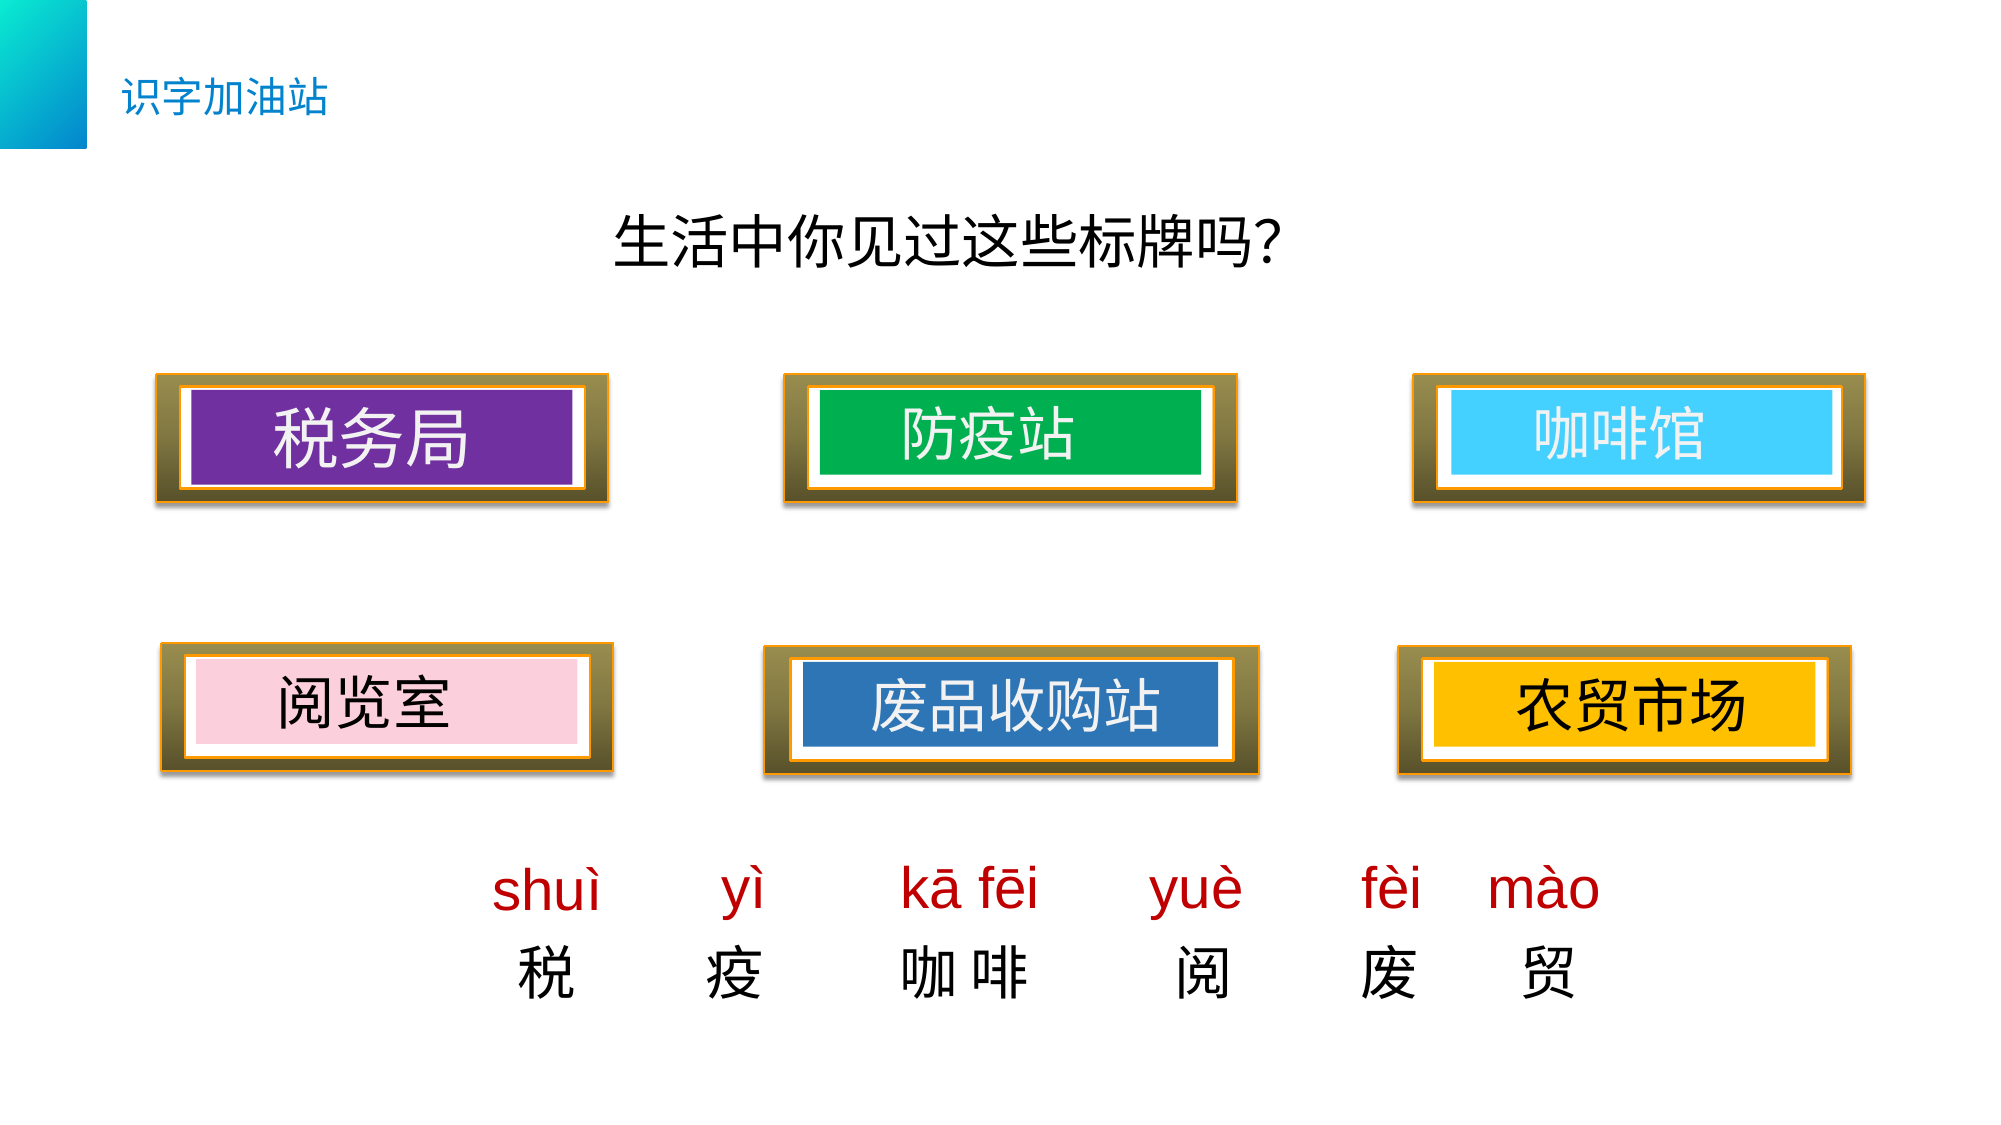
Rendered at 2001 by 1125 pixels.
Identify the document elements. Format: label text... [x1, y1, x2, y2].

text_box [758, 645, 1265, 787]
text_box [474, 842, 1617, 1014]
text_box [1407, 373, 1872, 515]
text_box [778, 373, 1243, 515]
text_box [1392, 645, 1857, 787]
text_box 生活中你见过这些标牌吗？ [597, 197, 1408, 283]
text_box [154, 642, 619, 784]
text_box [150, 373, 614, 515]
list 识字加油站 [105, 69, 447, 132]
